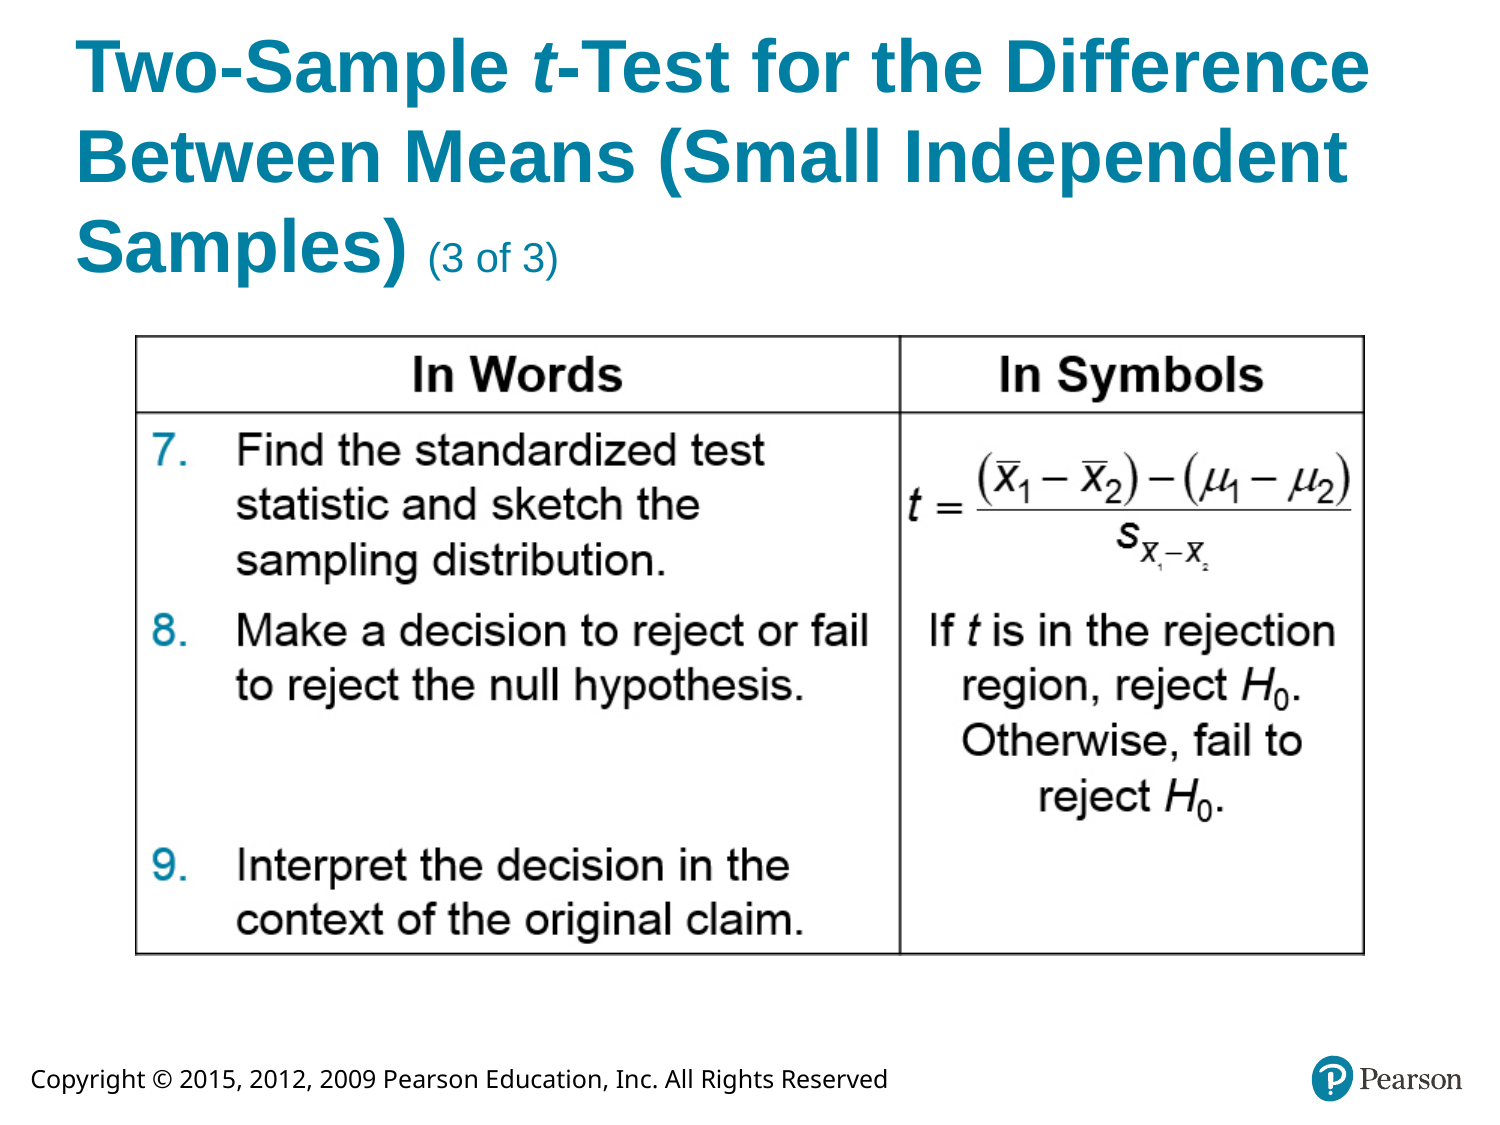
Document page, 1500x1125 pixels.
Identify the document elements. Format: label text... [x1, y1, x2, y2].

title Two-Sample t-Test for the Difference Between Means (Small Independent Samples) (3 of 3) [75, 22, 1425, 288]
picture [135, 335, 1365, 957]
